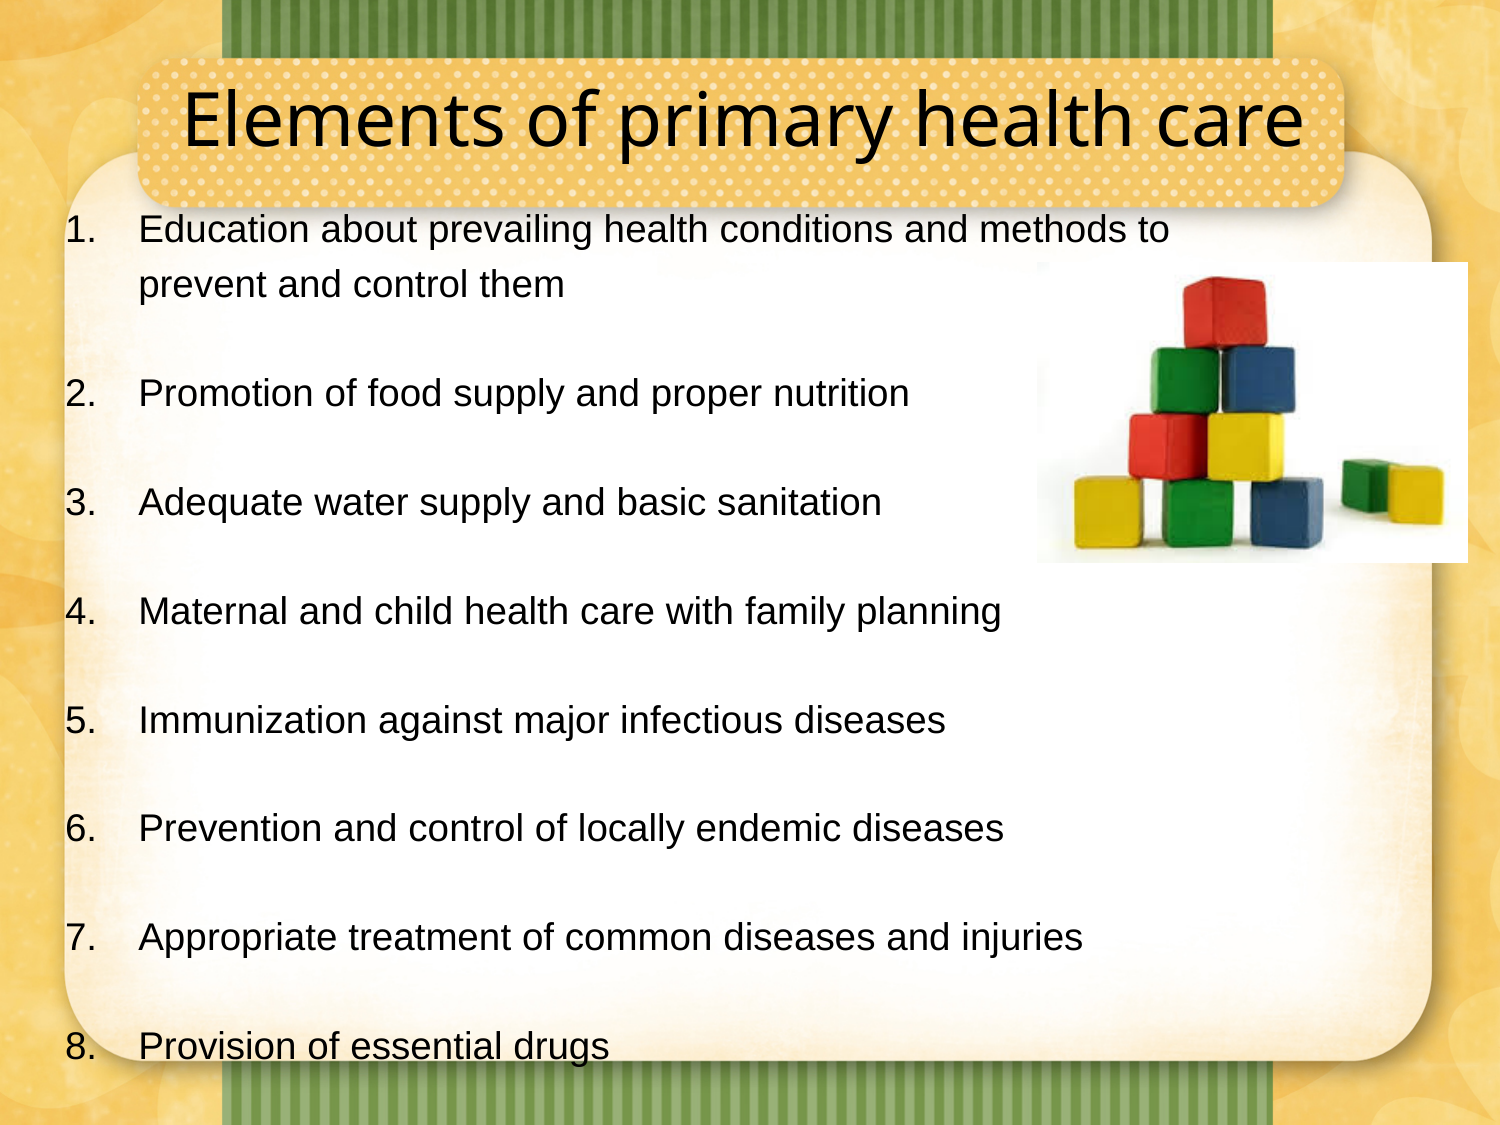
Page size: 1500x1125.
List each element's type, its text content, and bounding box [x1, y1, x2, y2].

list Education about prevailing health conditions and methods to prevent and control them Promotion of food supply and proper nutrition Adequate water supply and basic sanitation Maternal and child health care with family planning Immunization against major infectious diseases Prevention and control of locally endemic diseases Appropriate treatment of common diseases and injuries Provision of essential drugs [50, 187, 1313, 1075]
title Elements of primary health care [50, 45, 1438, 188]
picture [0, 0, 1500, 1125]
